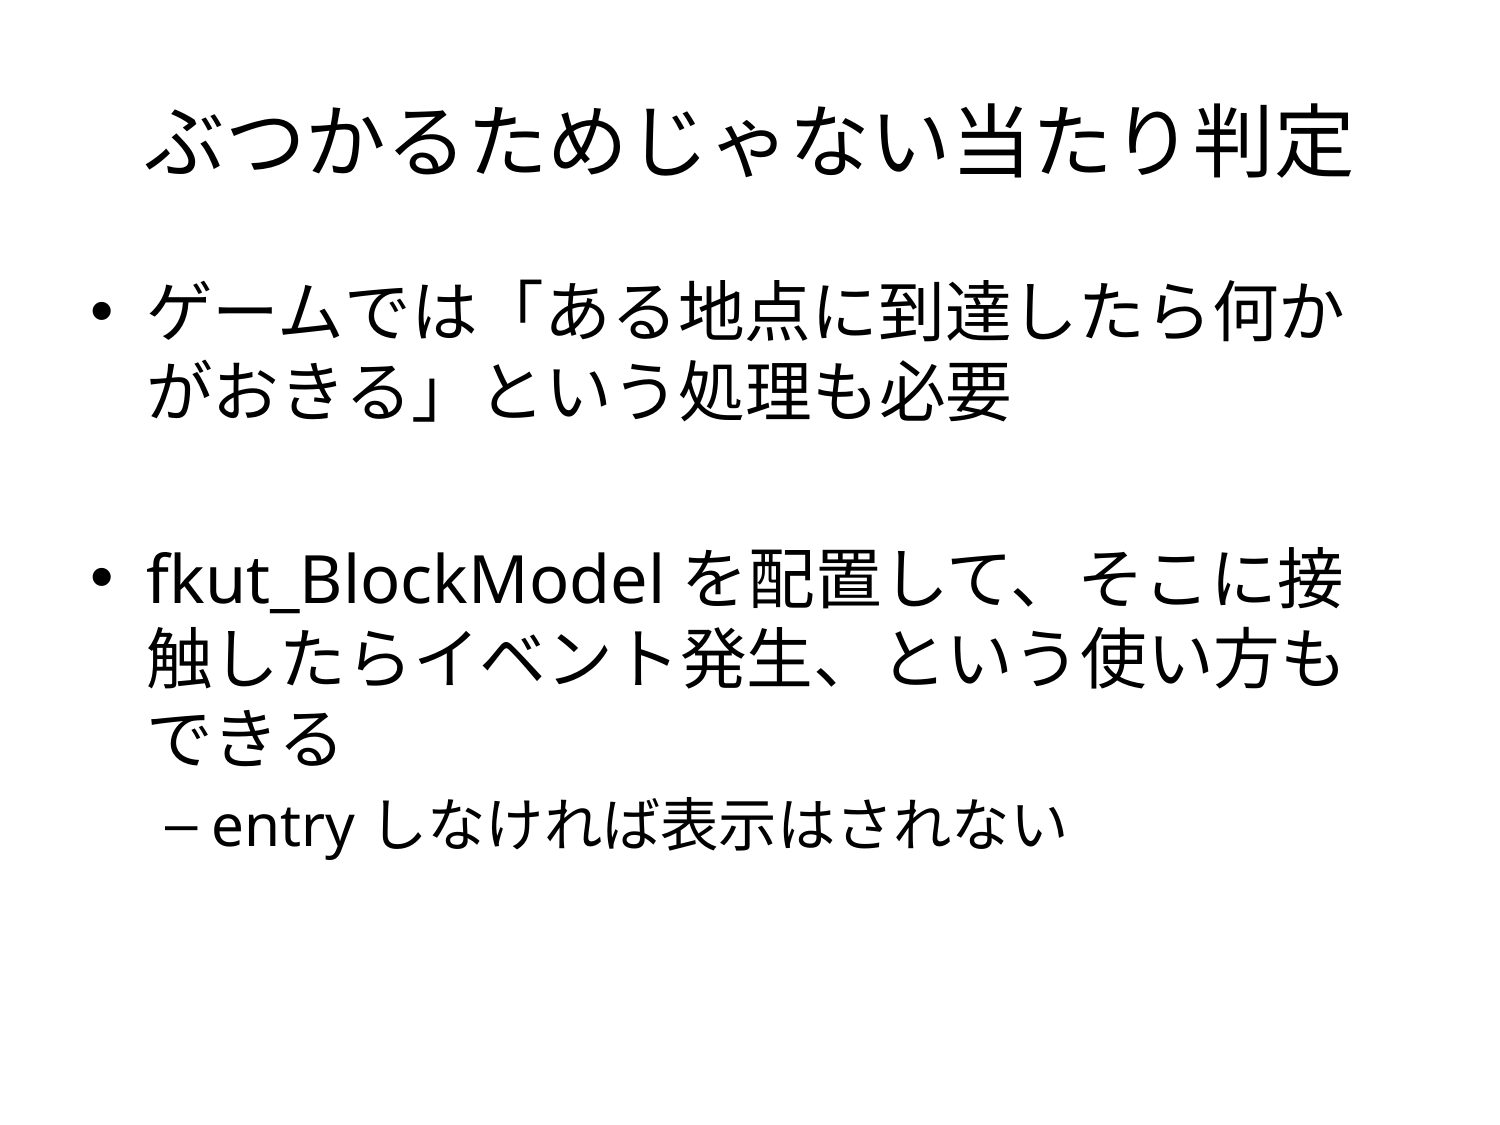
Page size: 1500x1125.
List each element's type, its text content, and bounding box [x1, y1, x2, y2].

list ゲームでは「ある地点に到達したら何かがおきる」という処理も必要 fkut_BlockModelを配置して、そこに接触したらイベント発生、という使い方もできる entryしなければ表示はされない [75, 262, 1425, 1005]
title ぶつかるためじゃない当たり判定 [75, 45, 1425, 233]
